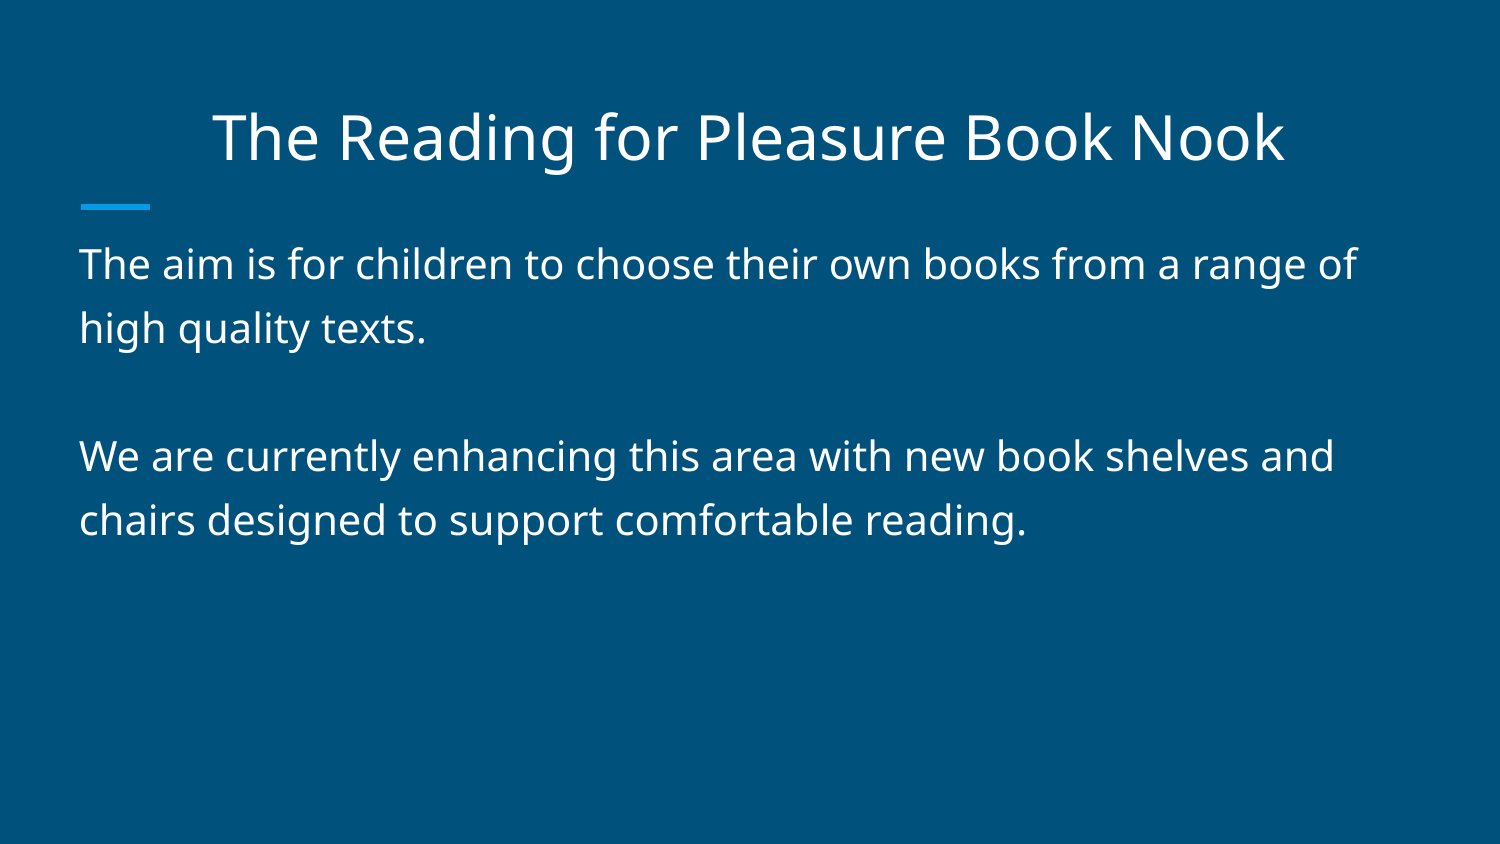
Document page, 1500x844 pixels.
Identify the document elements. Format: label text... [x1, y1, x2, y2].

list The aim is for children to choose their own books from a range of high quality texts. We are currently enhancing this area with new book shelves and chairs designed to support comfortable reading. [63, 208, 1437, 714]
title The Reading for Pleasure Book Nook [63, 75, 1437, 188]
